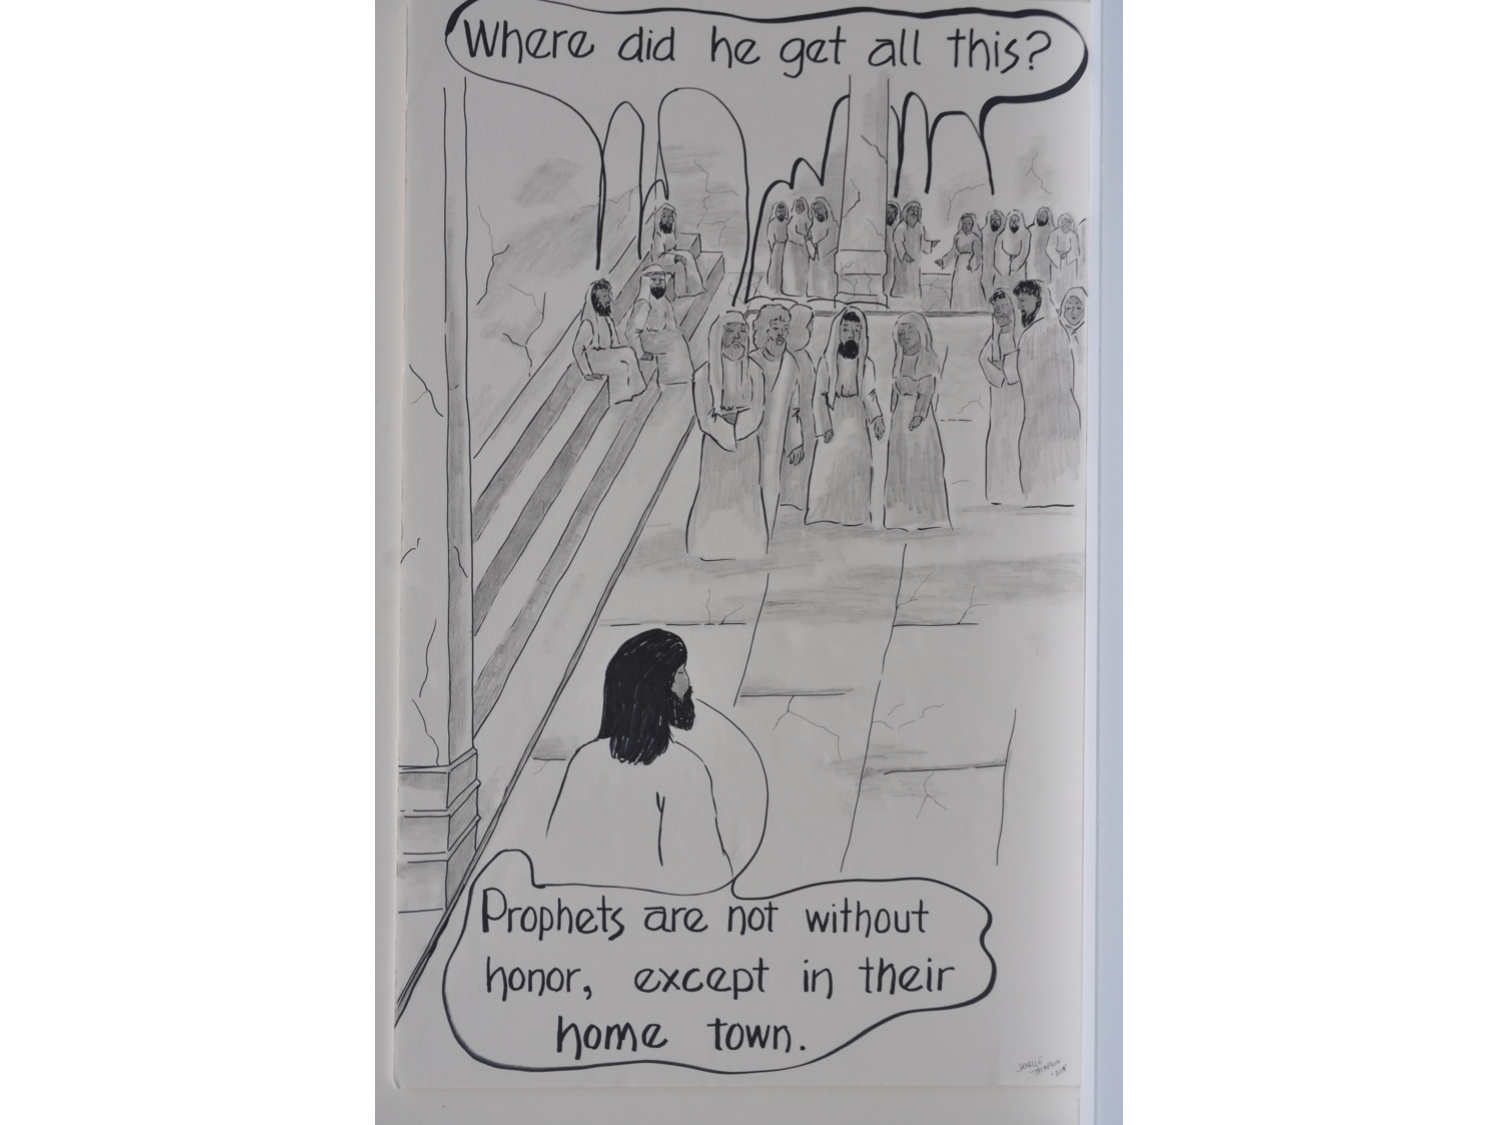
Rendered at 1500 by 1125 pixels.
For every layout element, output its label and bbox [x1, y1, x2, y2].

picture [374, 0, 1123, 1125]
